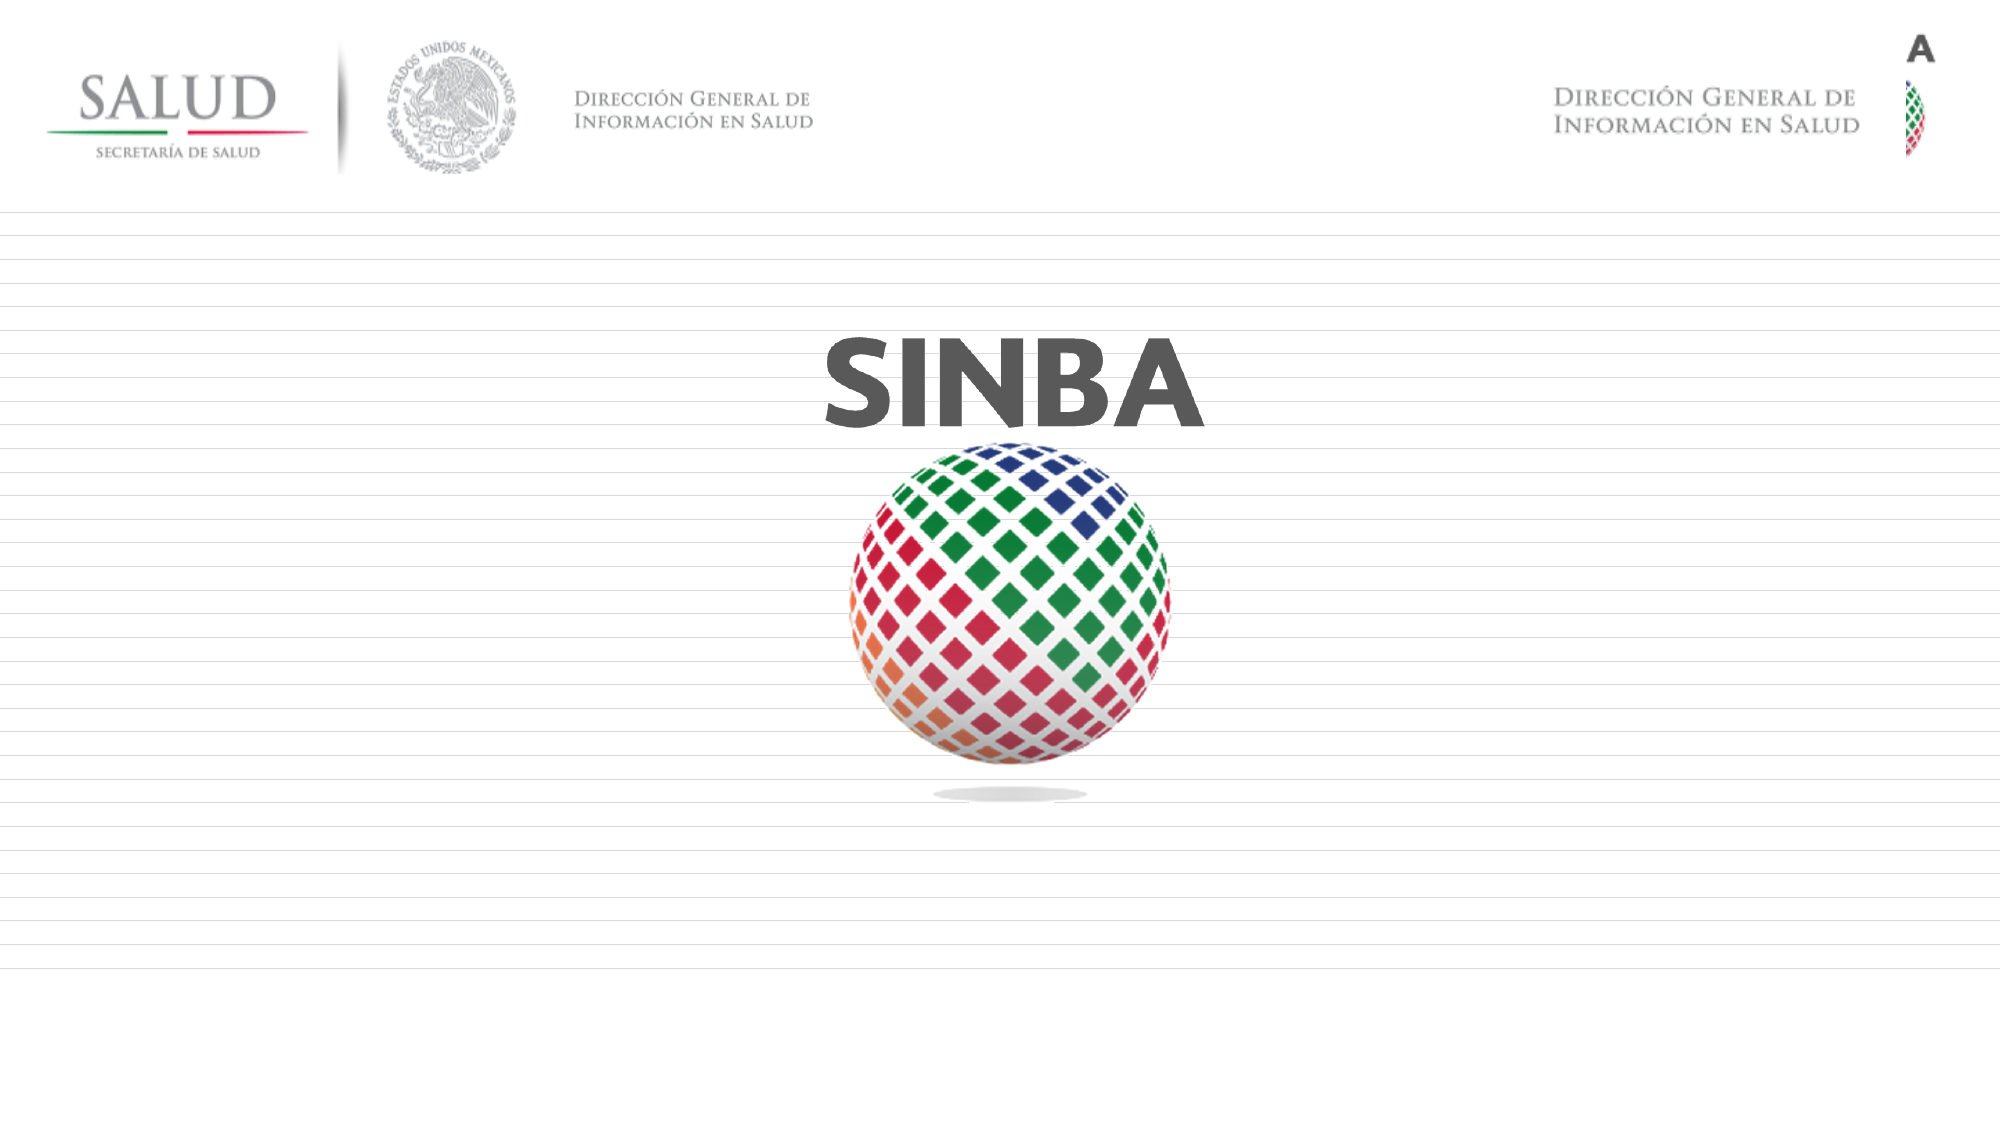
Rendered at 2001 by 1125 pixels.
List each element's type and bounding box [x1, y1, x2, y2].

picture [0, 31, 837, 174]
picture [1519, 18, 1976, 189]
picture [683, 285, 1332, 821]
